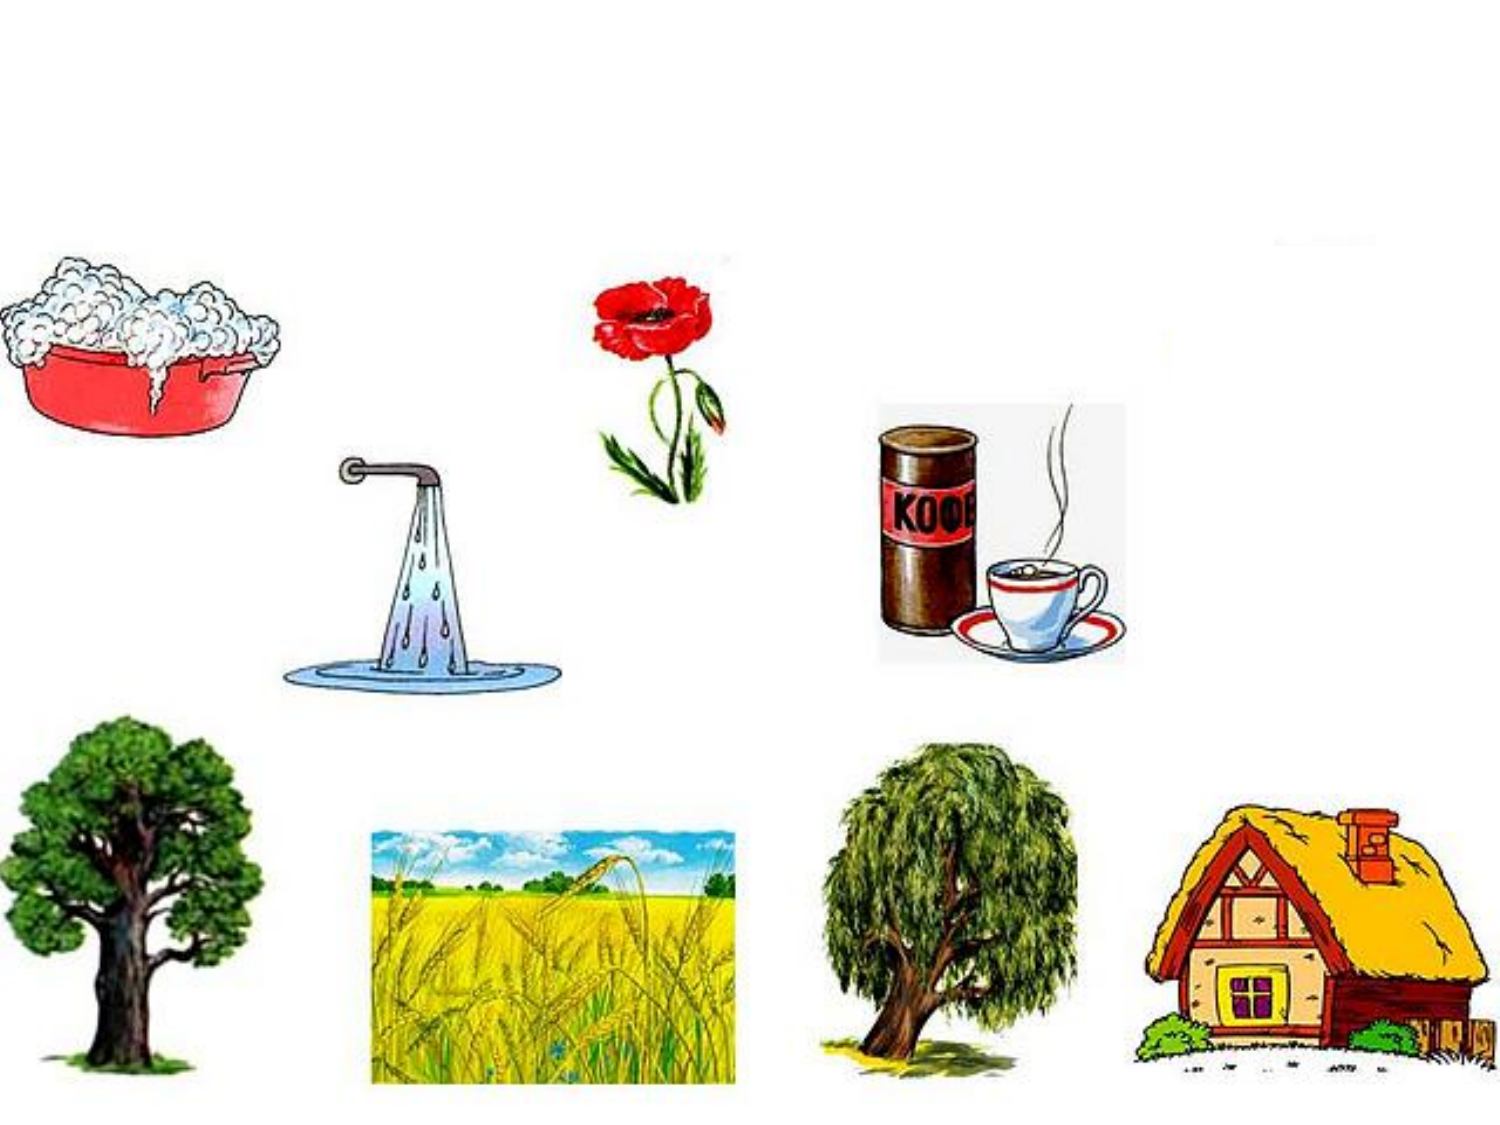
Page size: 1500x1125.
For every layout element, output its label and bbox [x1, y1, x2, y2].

picture [0, 234, 1500, 1125]
